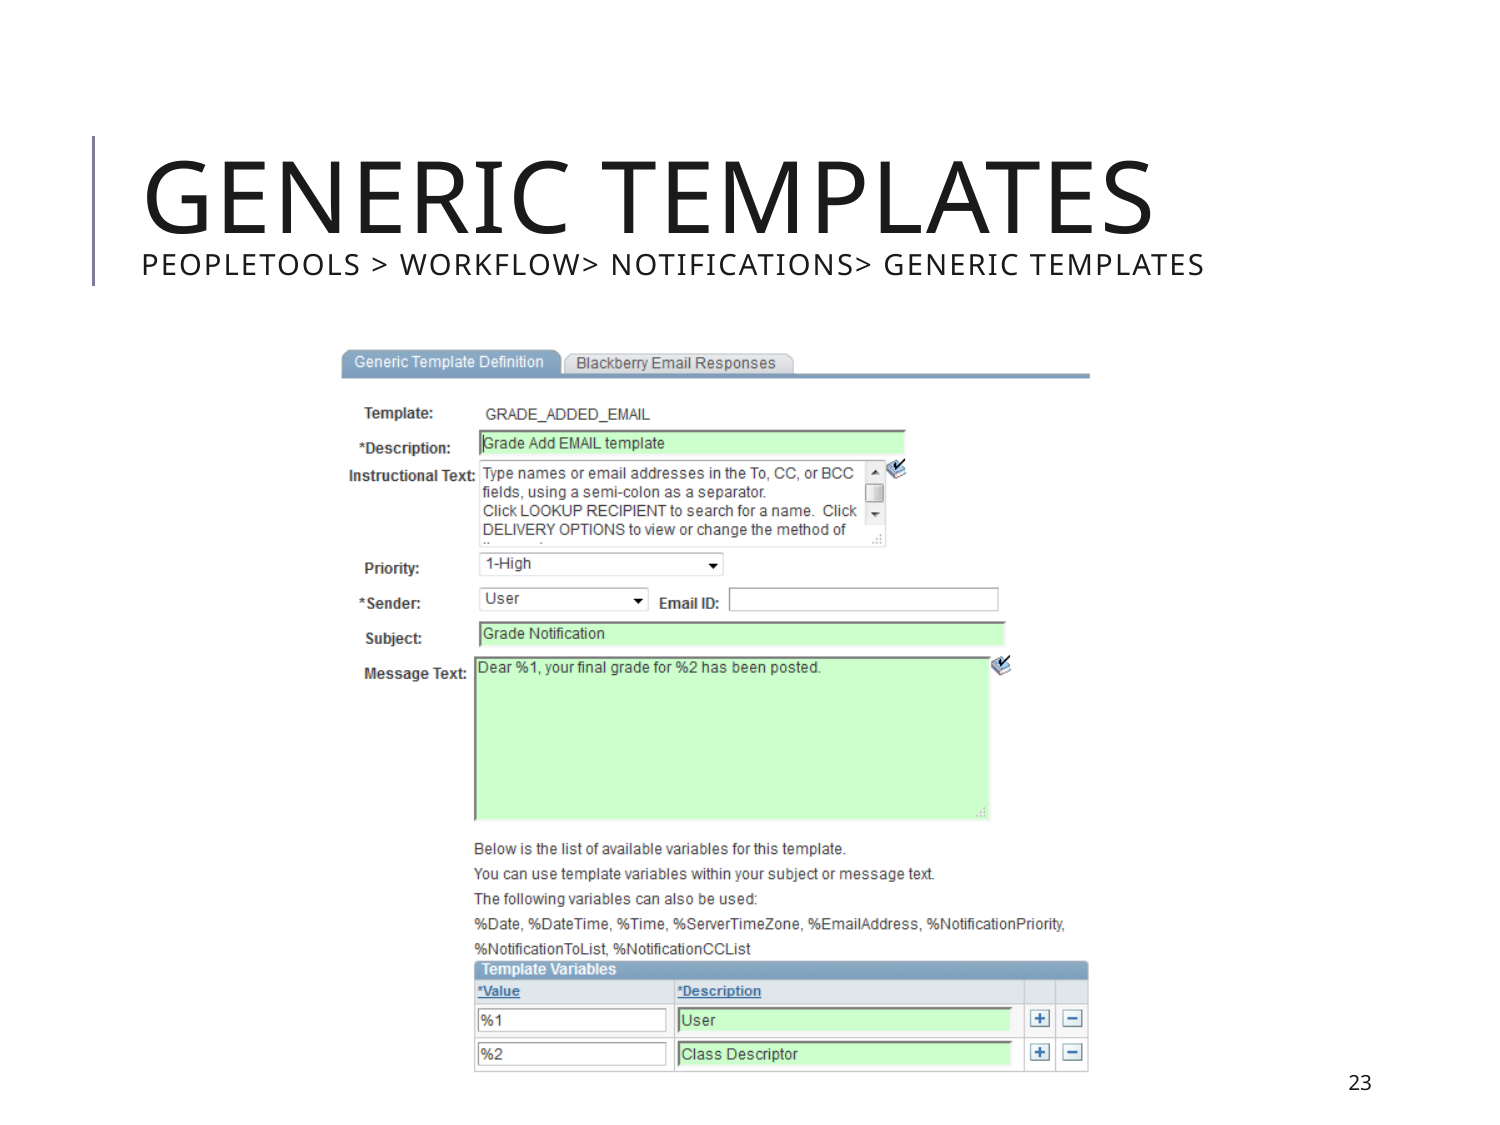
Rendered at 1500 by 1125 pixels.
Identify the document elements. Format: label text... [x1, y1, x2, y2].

slide_number 23 [1333, 1061, 1454, 1107]
picture [332, 341, 1116, 1081]
title Generic templates PeopleTools > workflow> notifications> generic templates [126, 96, 1322, 342]
